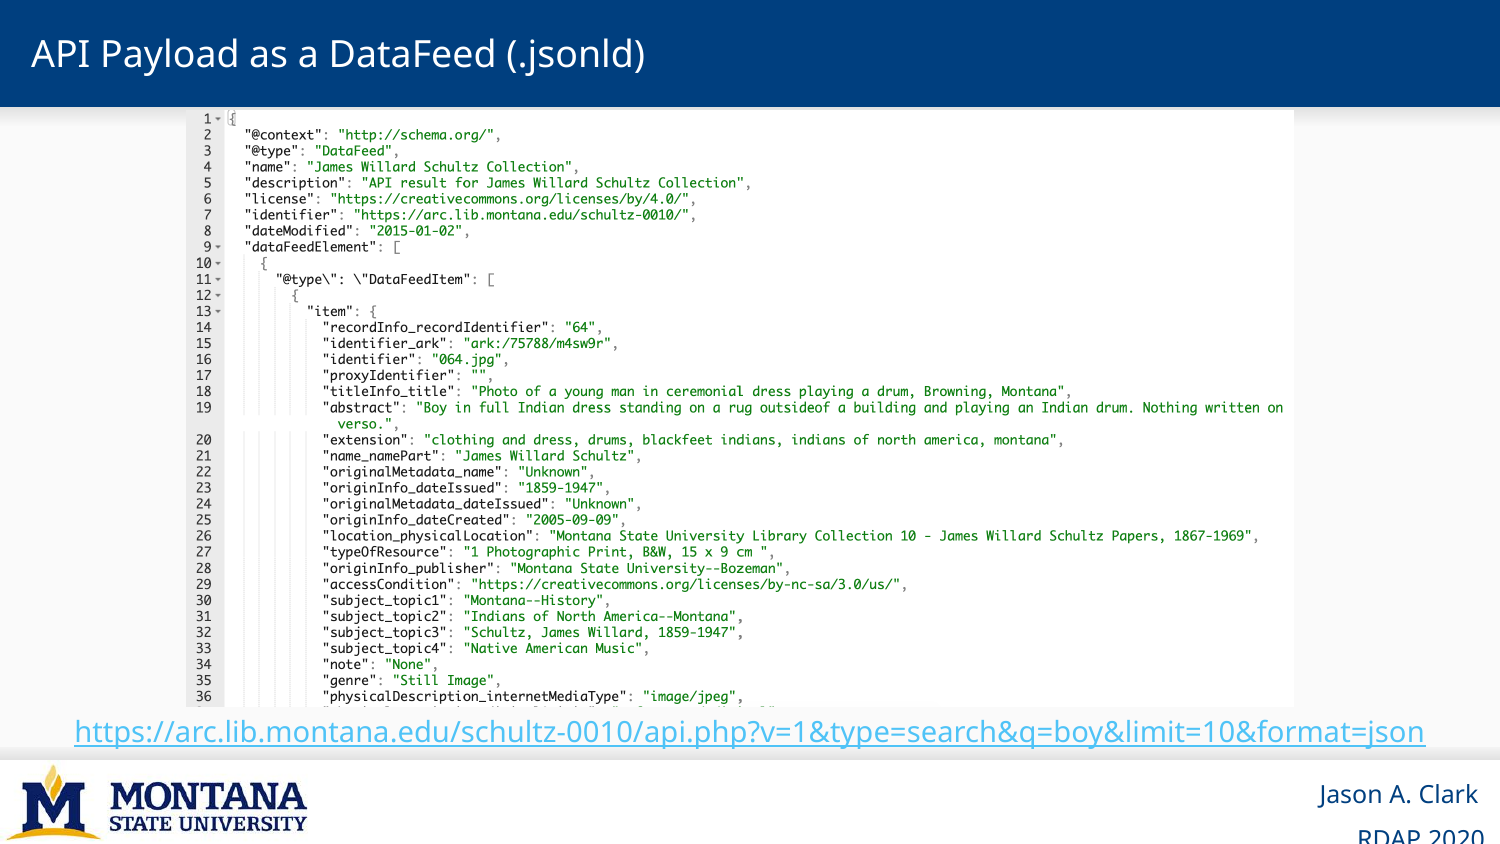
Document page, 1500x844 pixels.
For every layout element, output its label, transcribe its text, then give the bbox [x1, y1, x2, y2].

text_box https://arc.lib.montana.edu/schultz-0010/api.php?v=1&type=search&q=boy&limit=10&format=json [8, 698, 1492, 748]
title API Payload as a DataFeed (.jsonld) [16, 2, 1464, 102]
picture [185, 110, 1295, 707]
text_box [0, 747, 1500, 760]
picture [0, 760, 313, 844]
